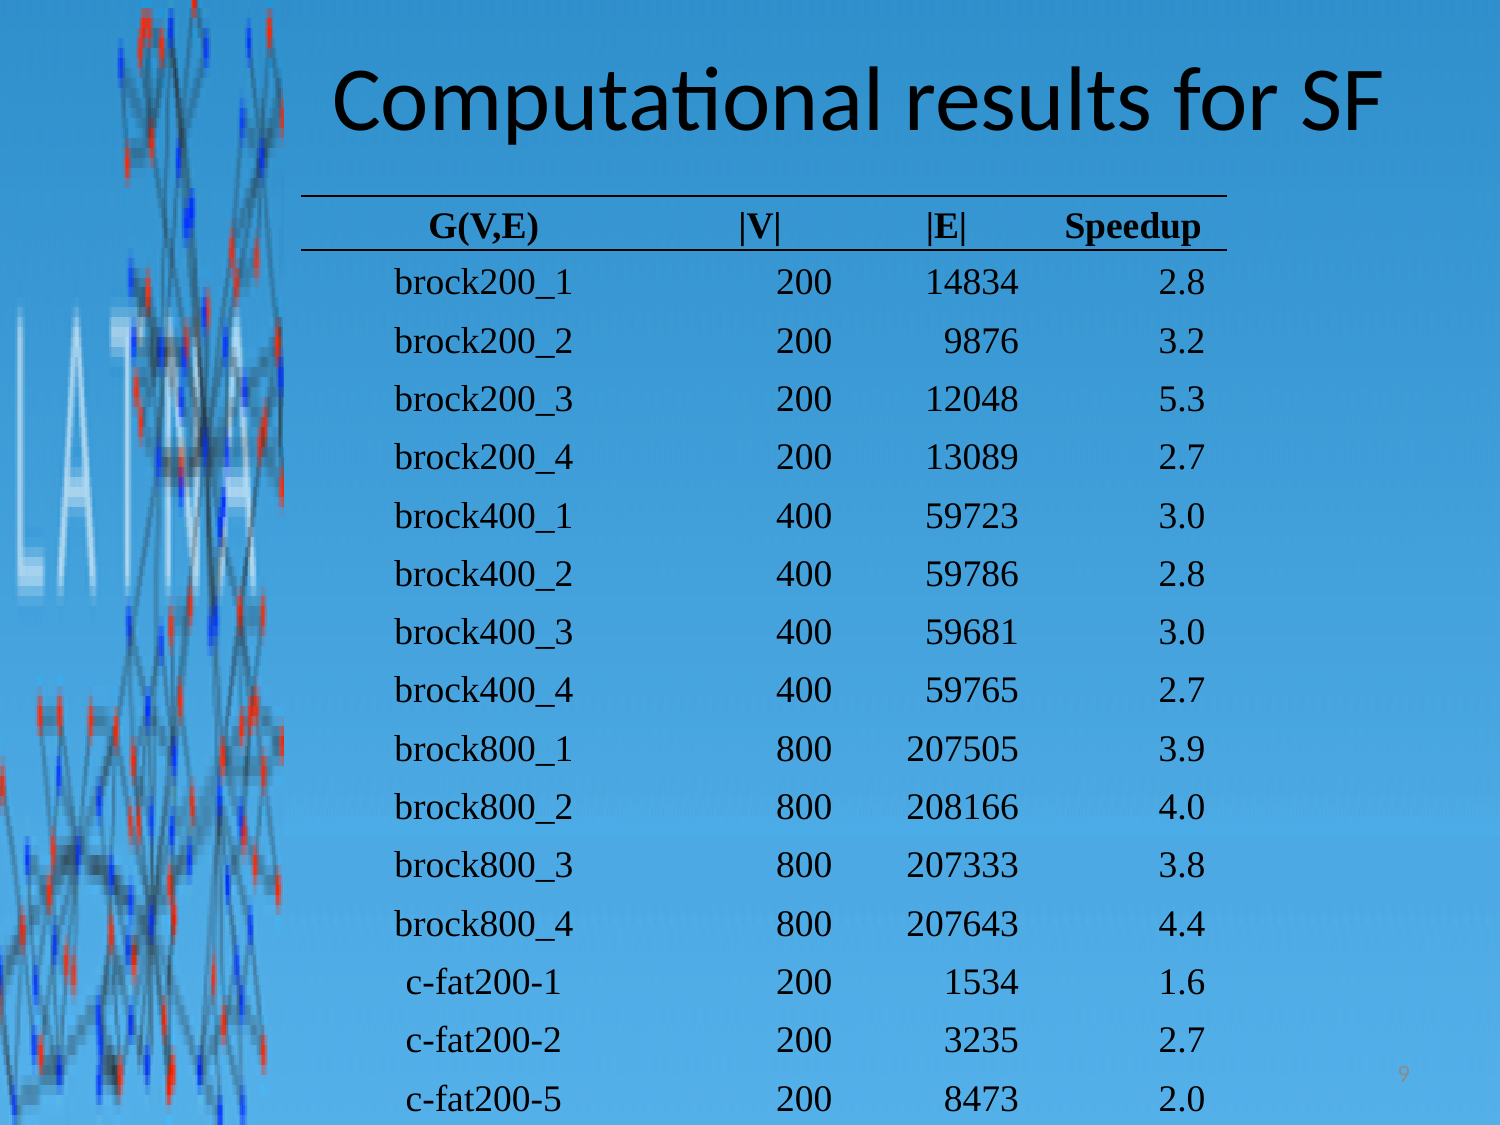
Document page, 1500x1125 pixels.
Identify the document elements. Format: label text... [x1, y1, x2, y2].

table_cell 9876 [853, 308, 1040, 366]
table_cell brock800_4 [301, 891, 667, 949]
picture [0, 0, 1500, 1125]
table_cell 200 [667, 308, 853, 366]
table_cell 2.7 [1040, 425, 1227, 483]
table_cell 200 [667, 1066, 853, 1124]
table_header |V| [667, 197, 853, 249]
table_cell 2.8 [1040, 541, 1227, 600]
table_cell 2.7 [1040, 658, 1227, 716]
table_cell brock200_2 [301, 308, 667, 366]
table_cell 2.8 [1040, 251, 1227, 308]
table_cell brock200_3 [301, 366, 667, 425]
table_cell brock400_2 [301, 541, 667, 600]
table_cell c-fat200-2 [301, 1008, 667, 1066]
table_cell 207643 [853, 891, 1040, 949]
table_cell 59786 [853, 541, 1040, 600]
table_cell 3235 [853, 1008, 1040, 1066]
table_cell 200 [667, 949, 853, 1008]
table_cell 207333 [853, 833, 1040, 891]
table_cell 800 [667, 716, 853, 775]
table_cell 3.8 [1040, 833, 1227, 891]
table_cell brock800_3 [301, 833, 667, 891]
table_cell 3.0 [1040, 600, 1227, 658]
table_cell 4.0 [1040, 775, 1227, 833]
table_cell 14834 [853, 251, 1040, 308]
table_cell 400 [667, 658, 853, 716]
table_cell 200 [667, 251, 853, 308]
table_header G(V,E) [301, 197, 667, 249]
table_cell brock400_4 [301, 658, 667, 716]
table_cell c-fat200-1 [301, 949, 667, 1008]
table_cell 200 [667, 366, 853, 425]
table_cell 400 [667, 541, 853, 600]
table_cell 59765 [853, 658, 1040, 716]
slide_number 9 [1227, 1042, 1425, 1103]
table_cell brock800_2 [301, 775, 667, 833]
table_cell c-fat200-5 [301, 1066, 667, 1124]
table_cell brock400_1 [301, 483, 667, 541]
table_cell 2.7 [1040, 1008, 1227, 1066]
table_cell brock200_1 [301, 251, 667, 308]
title Computational results for SF [218, 0, 1500, 188]
table_cell 800 [667, 833, 853, 891]
table_cell 4.4 [1040, 891, 1227, 949]
table_cell 800 [667, 775, 853, 833]
table_cell brock400_3 [301, 600, 667, 658]
table_cell 1534 [853, 949, 1040, 1008]
table_cell 1.6 [1040, 949, 1227, 1008]
table_cell 13089 [853, 425, 1040, 483]
table_cell 3.0 [1040, 483, 1227, 541]
table_cell 207505 [853, 716, 1040, 775]
table_cell 200 [667, 425, 853, 483]
table_cell 5.3 [1040, 366, 1227, 425]
table_cell 3.2 [1040, 308, 1227, 366]
table_cell brock200_4 [301, 425, 667, 483]
table_cell 400 [667, 483, 853, 541]
table_header Speedup [1040, 197, 1227, 249]
table_cell 3.9 [1040, 716, 1227, 775]
table_cell 208166 [853, 775, 1040, 833]
table_cell 800 [667, 891, 853, 949]
table_header |E| [853, 197, 1040, 249]
table_cell 400 [667, 600, 853, 658]
table_cell 59723 [853, 483, 1040, 541]
table_cell 2.0 [1040, 1066, 1227, 1124]
table_cell brock800_1 [301, 716, 667, 775]
table_cell 59681 [853, 600, 1040, 658]
table_cell 8473 [853, 1066, 1040, 1124]
table_cell 200 [667, 1008, 853, 1066]
table_cell 12048 [853, 366, 1040, 425]
